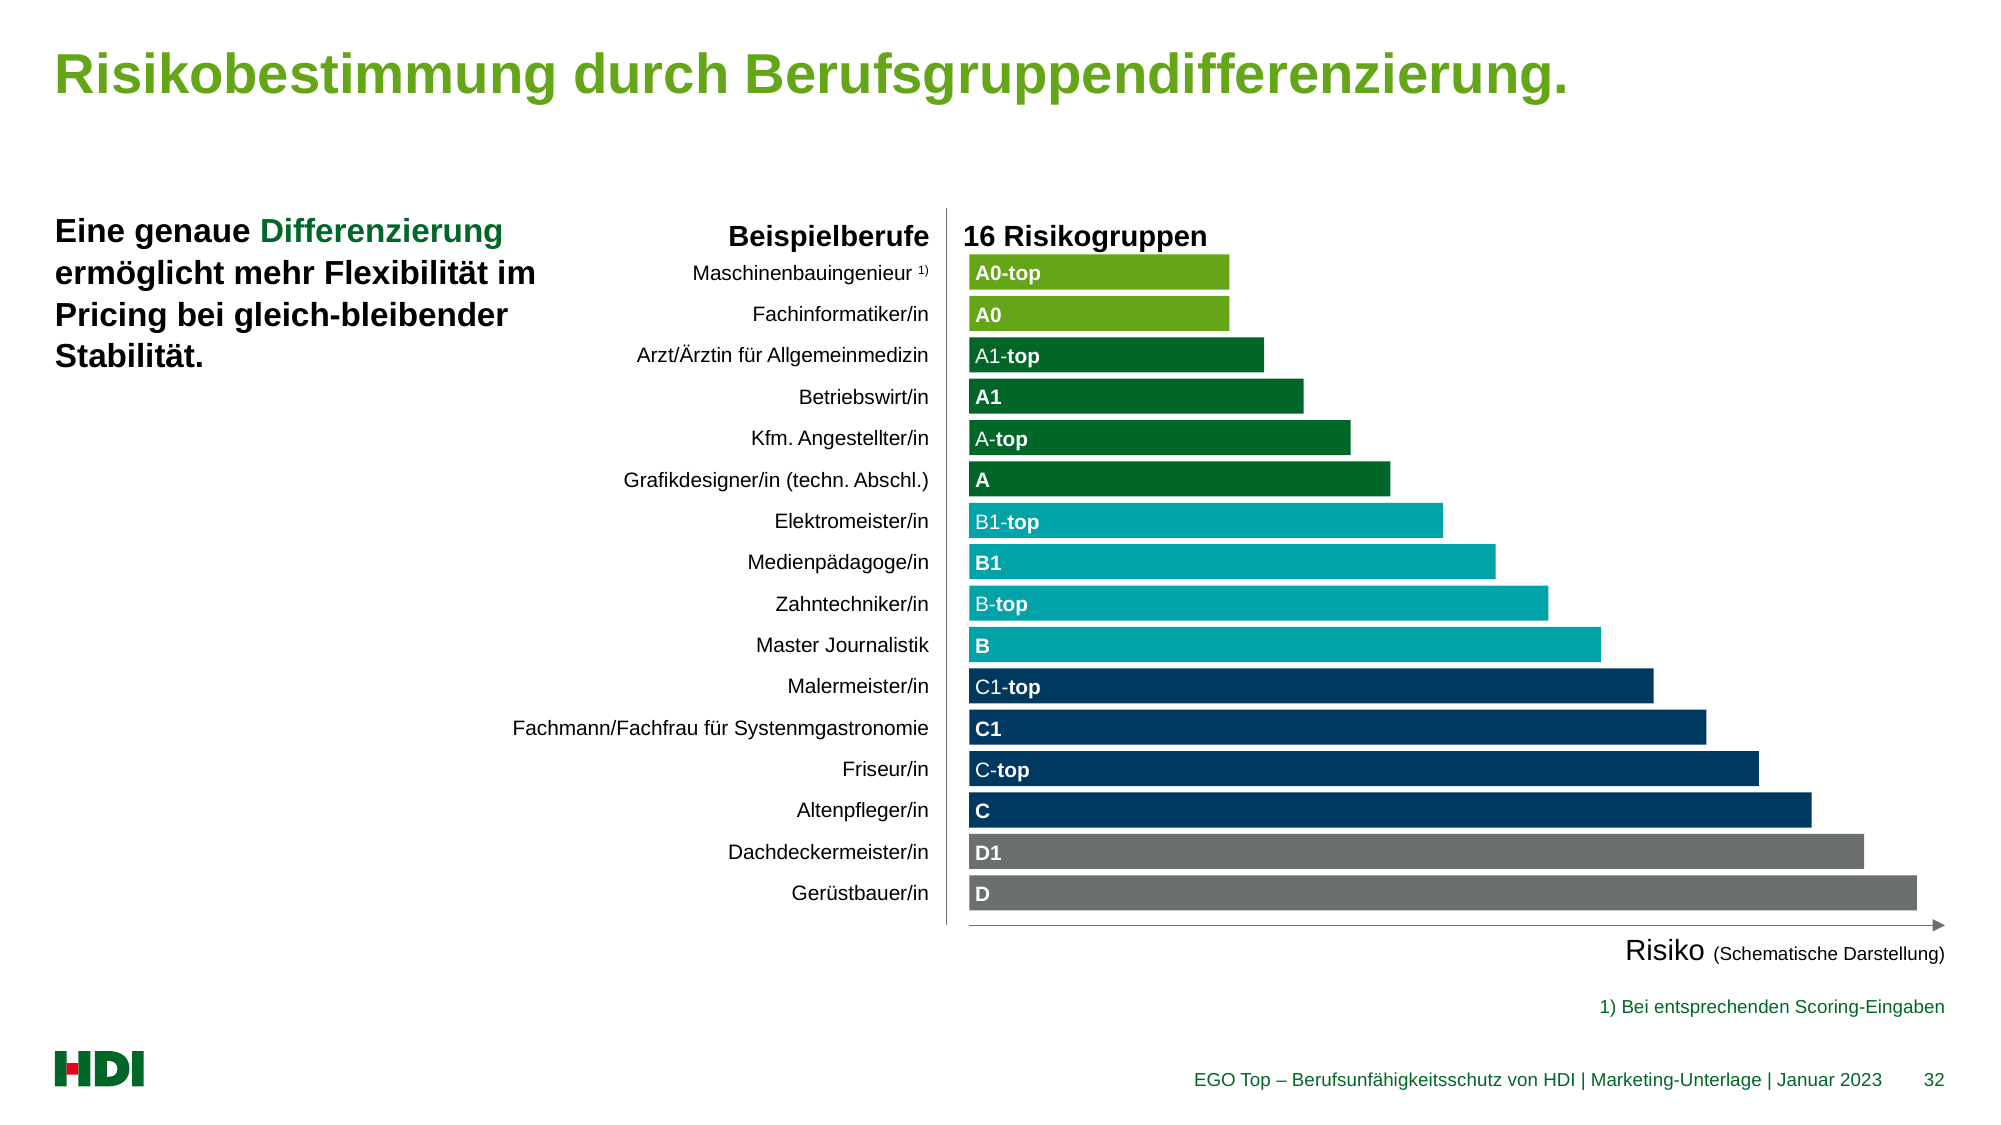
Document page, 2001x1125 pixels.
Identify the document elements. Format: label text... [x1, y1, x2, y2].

table_cell Zahntechniker/in [446, 583, 942, 625]
table_cell Medienpädagoge/in [446, 542, 942, 583]
title Risikobestimmung durch Berufsgruppendifferenzierung. [55, 42, 1945, 173]
table_cell Arzt/Ärztin für Allgemeinmedizin [446, 335, 942, 377]
table_cell Kfm. Angestellter/in [446, 418, 942, 459]
text_box 1) Bei entsprechenden Scoring-Eingaben [54, 994, 1945, 1018]
text_box B-top [967, 583, 1550, 623]
text_box D1 [967, 832, 1866, 871]
text_box A-top [967, 418, 1353, 457]
footer EGO Top – Berufsunfähigkeitsschutz von HDI | Marketing-Unterlage | Januar 2023 [322, 1067, 1882, 1091]
table_cell Altenpfleger/in [446, 790, 942, 831]
table_cell Friseur/in [446, 749, 942, 790]
text_box C1-top [967, 666, 1656, 706]
text_box B1 [967, 542, 1498, 581]
text_box Risiko (Schematische Darstellung) [1499, 933, 1945, 971]
text_box A1-top [967, 335, 1266, 374]
text_box 16 Risikogruppen [948, 208, 1224, 260]
table_cell Fachmann/Fachfrau für Systenmgastronomie [446, 707, 942, 749]
text_box C [967, 790, 1814, 830]
text_box C1 [967, 708, 1708, 747]
text_box B1-top [967, 501, 1445, 540]
table_cell Gerüstbauer/in [446, 873, 942, 914]
table_cell Betriebswirt/in [446, 377, 942, 418]
table_cell Malermeister/in [446, 666, 942, 707]
text_box A [967, 459, 1392, 499]
text_box A0-top [967, 252, 1232, 292]
text_box B [967, 625, 1603, 664]
slide_number 32 [1897, 1067, 1945, 1091]
text_box A0 [967, 294, 1232, 333]
text_box Eine genaue Differenzierung ermöglicht mehr Flexibilität im Pricing bei gleich-bleibender Stabilität. [55, 208, 594, 381]
text_box D [967, 873, 1919, 912]
table_cell Dachdeckermeister/in [446, 831, 942, 873]
table_cell Elektromeister/in [446, 501, 942, 542]
table_cell Fachinformatiker/in [446, 294, 942, 335]
text_box Beispielberufe [617, 208, 946, 253]
table_header Maschinenbauingenieur 1) [446, 253, 942, 294]
table_cell Grafikdesigner/in (techn. Abschl.) [446, 459, 942, 501]
text_box A1 [967, 377, 1306, 416]
text_box C-top [967, 749, 1761, 788]
table_cell Master Journalistik [446, 625, 942, 666]
